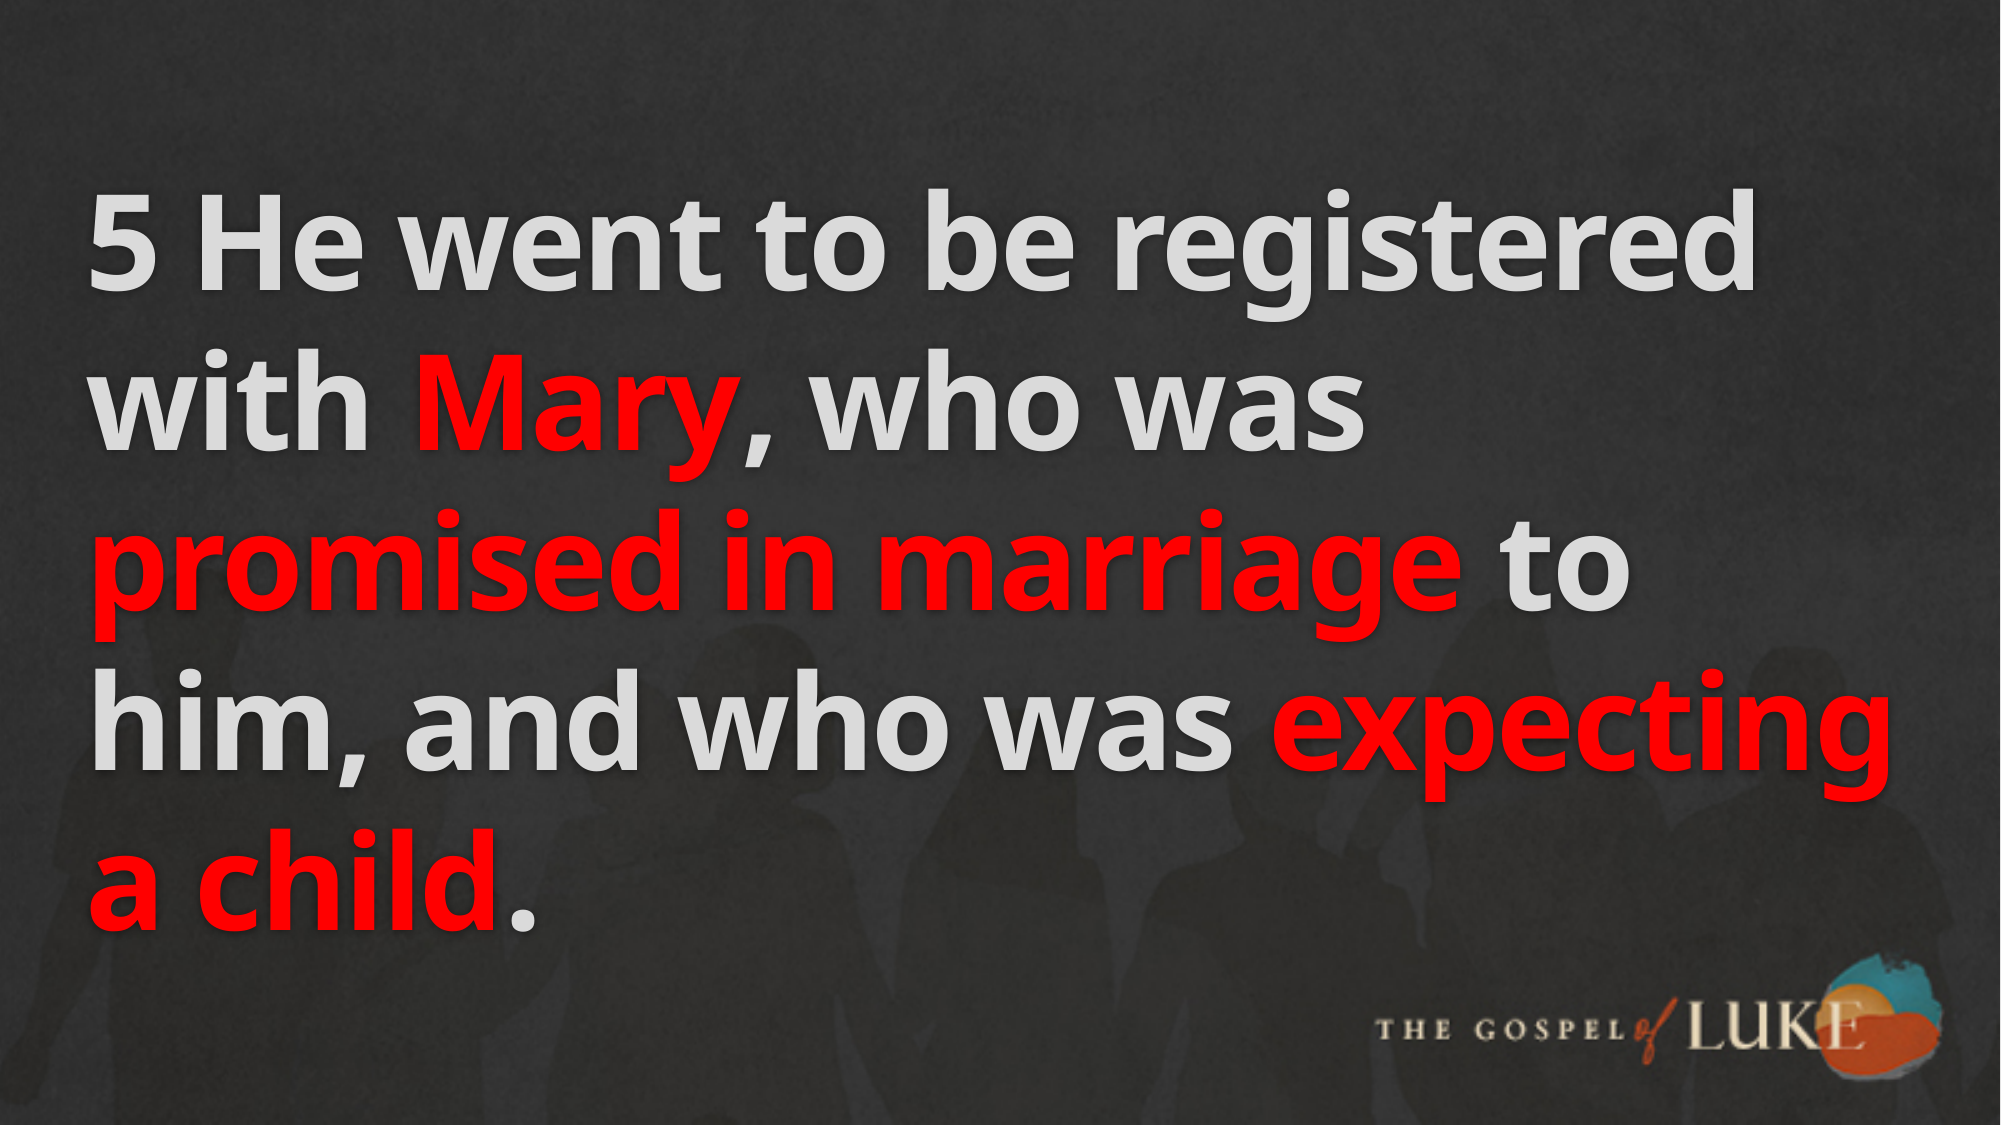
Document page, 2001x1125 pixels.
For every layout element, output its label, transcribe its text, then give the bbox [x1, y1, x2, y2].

title 5 He went to be registered with Mary, who was promised in marriage to him, and who was expecting a child. [70, 160, 1930, 965]
picture [0, 0, 2000, 1125]
